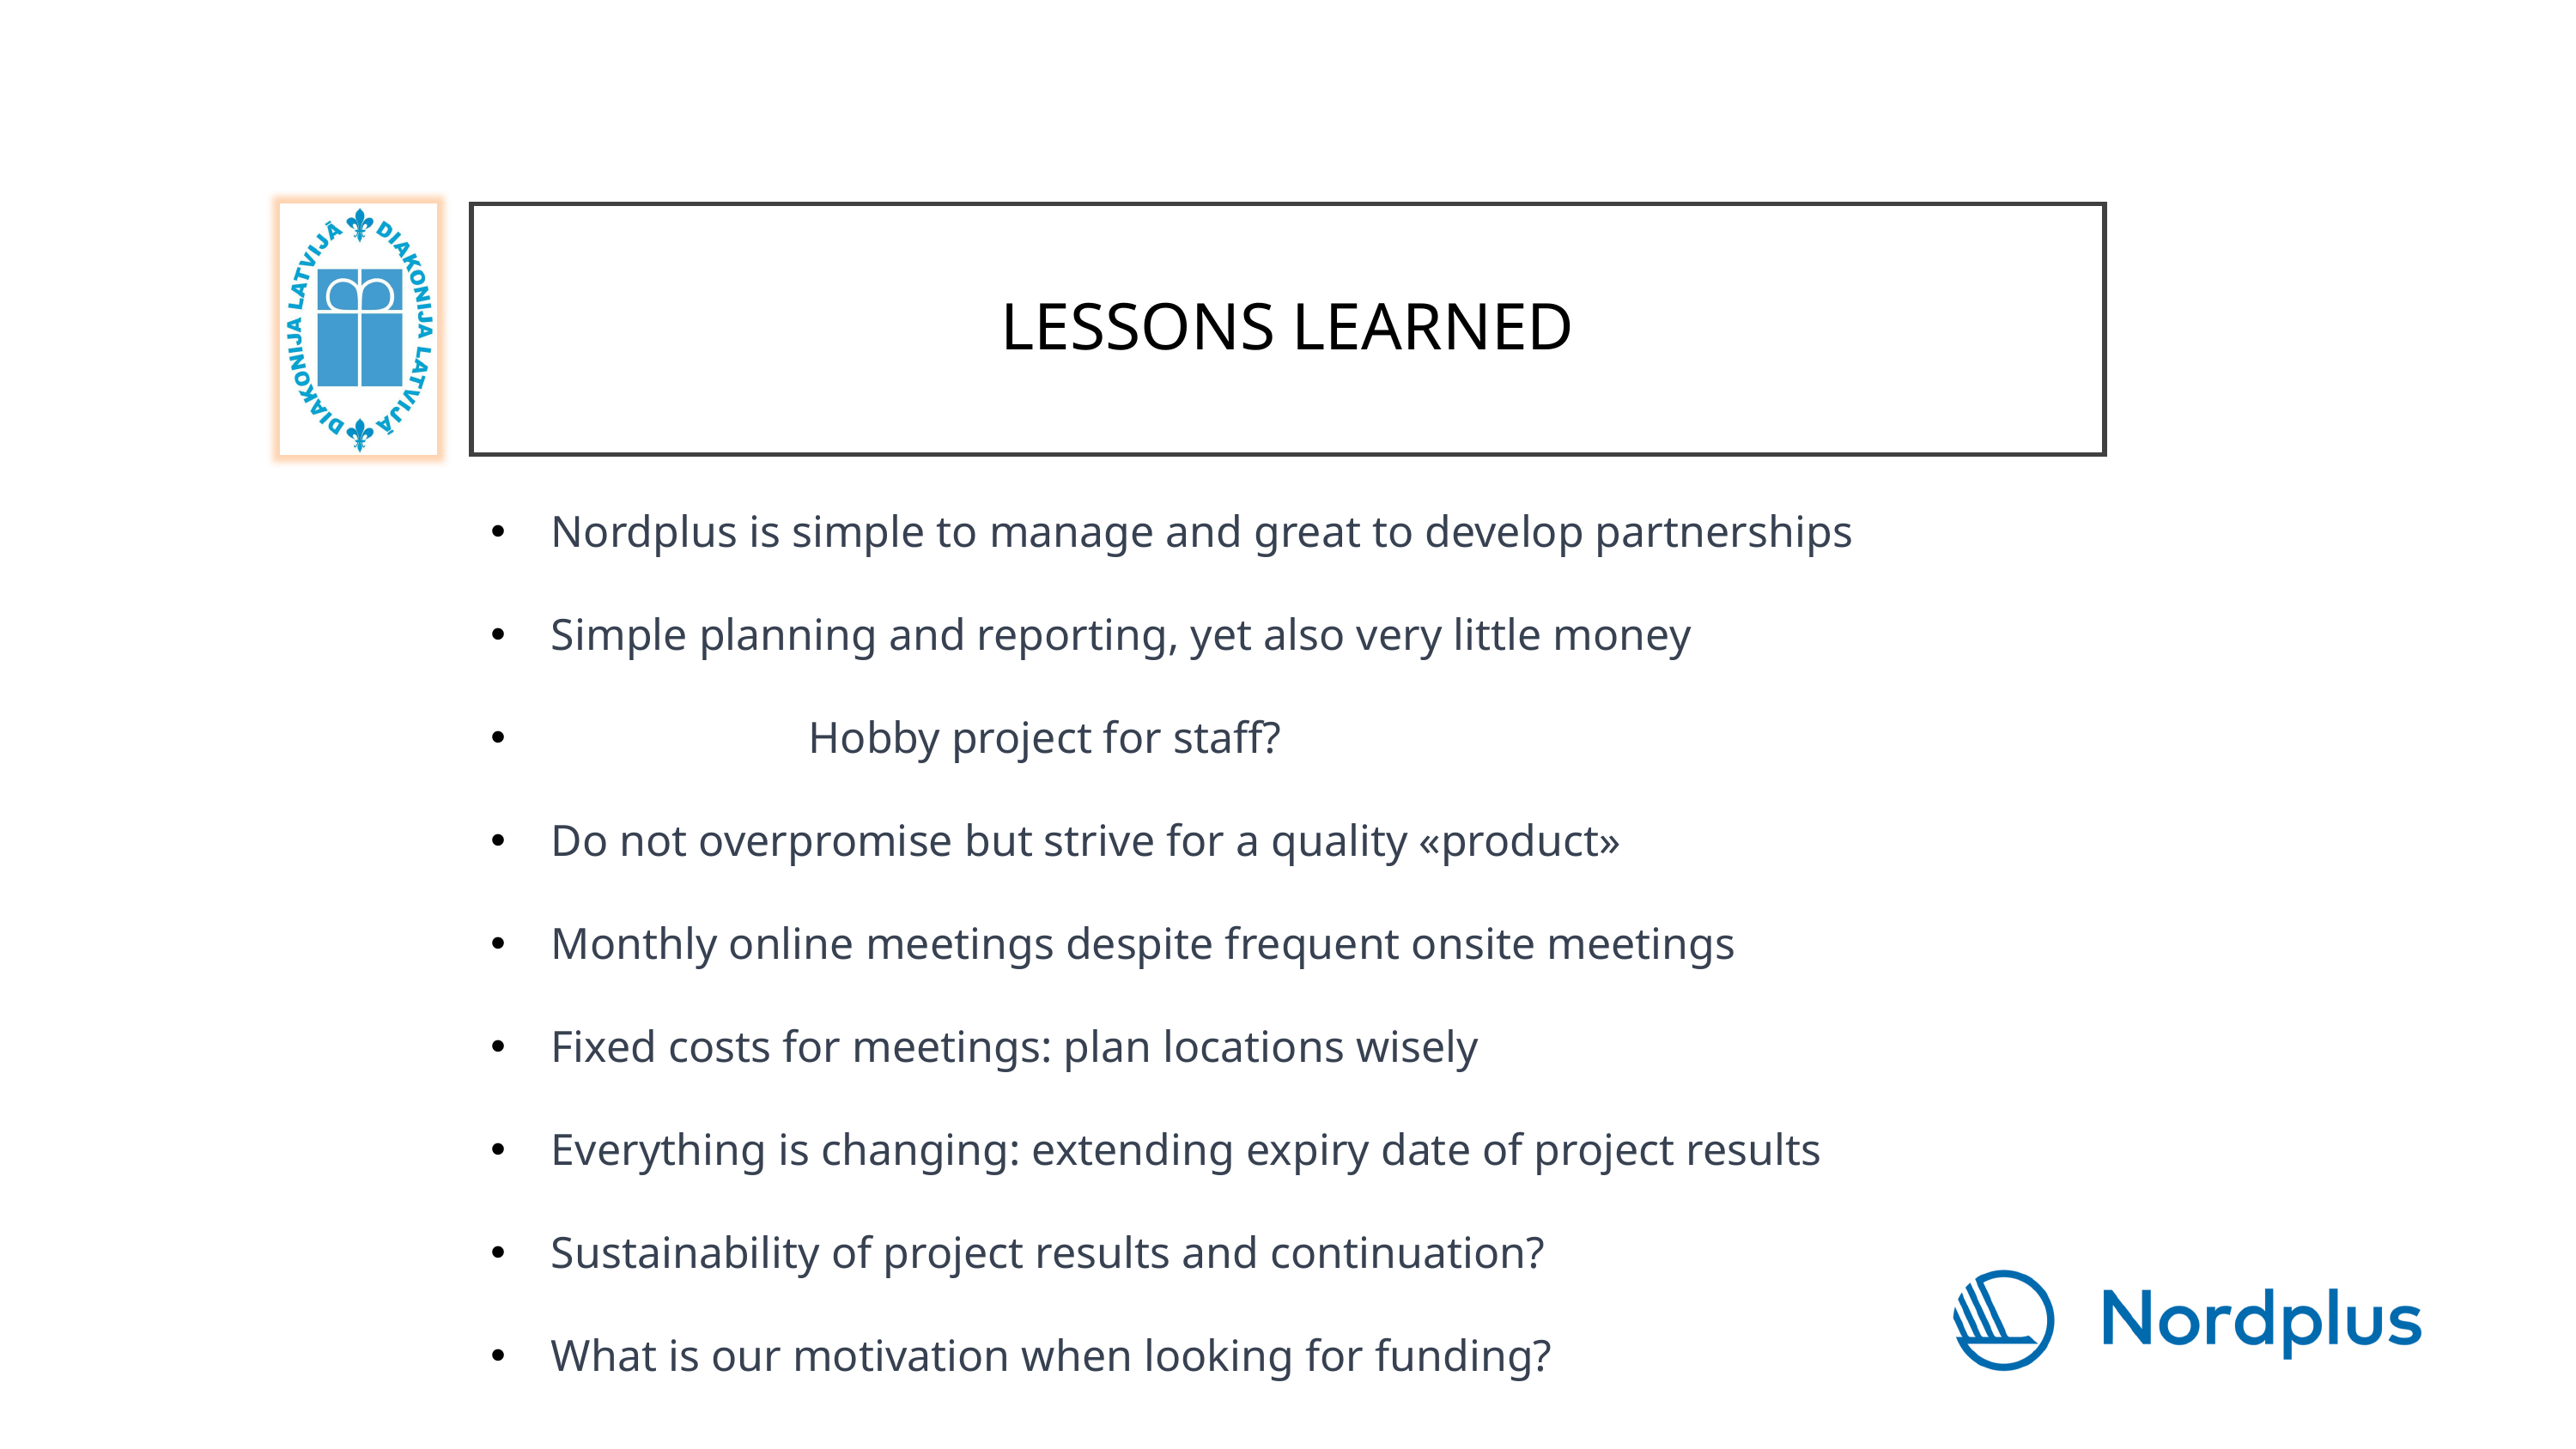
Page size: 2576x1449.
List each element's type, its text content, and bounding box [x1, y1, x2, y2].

picture [279, 203, 438, 456]
title LESSONS LEARNED [471, 203, 2105, 455]
picture [1921, 1259, 2454, 1382]
list Nordplus is simple to manage and great to develop partnerships Simple planning and reporting, yet also very little money Hobby project for staff? Do not overpromise but strive for a quality «product» Monthly online meetings despite frequent onsite meetings Fixed costs for meetings: plan locations wisely Everything is changing: extending expiry date of project results Sustainability of project results and continuation? What is our motivation when looking for funding? [471, 494, 2105, 1228]
